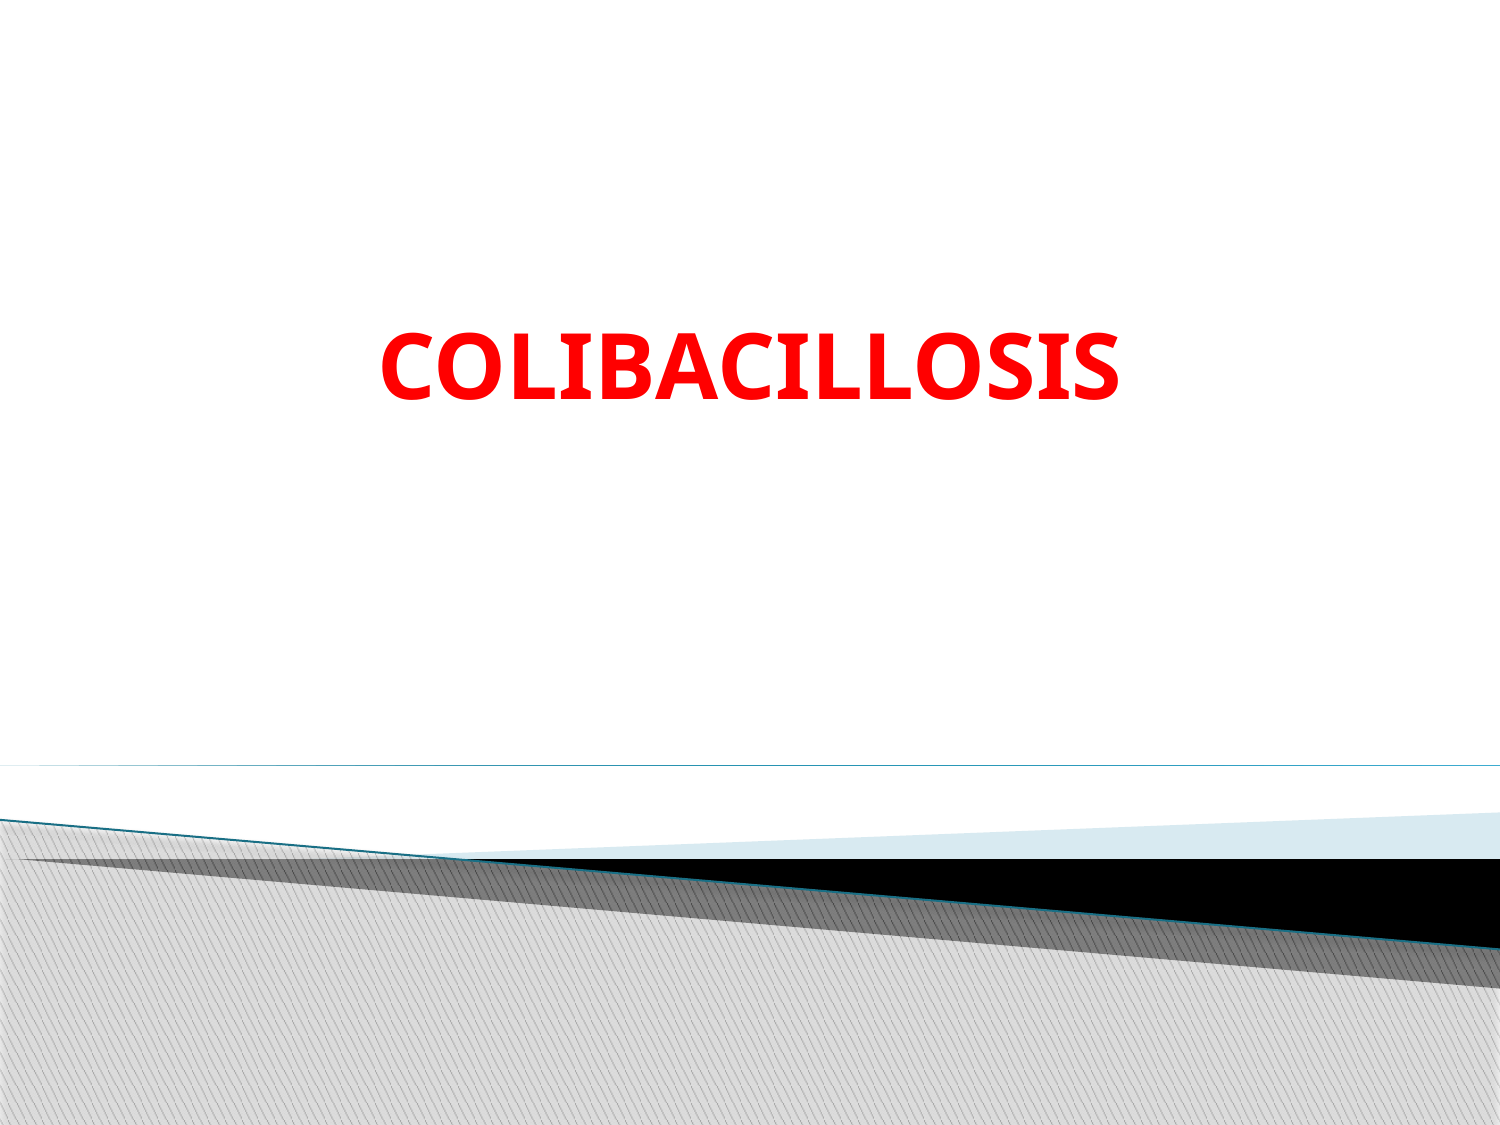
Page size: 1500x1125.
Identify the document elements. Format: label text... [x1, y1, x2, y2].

picture [5, 859, 1500, 989]
title COLIBACILLOSIS [112, 287, 1388, 425]
